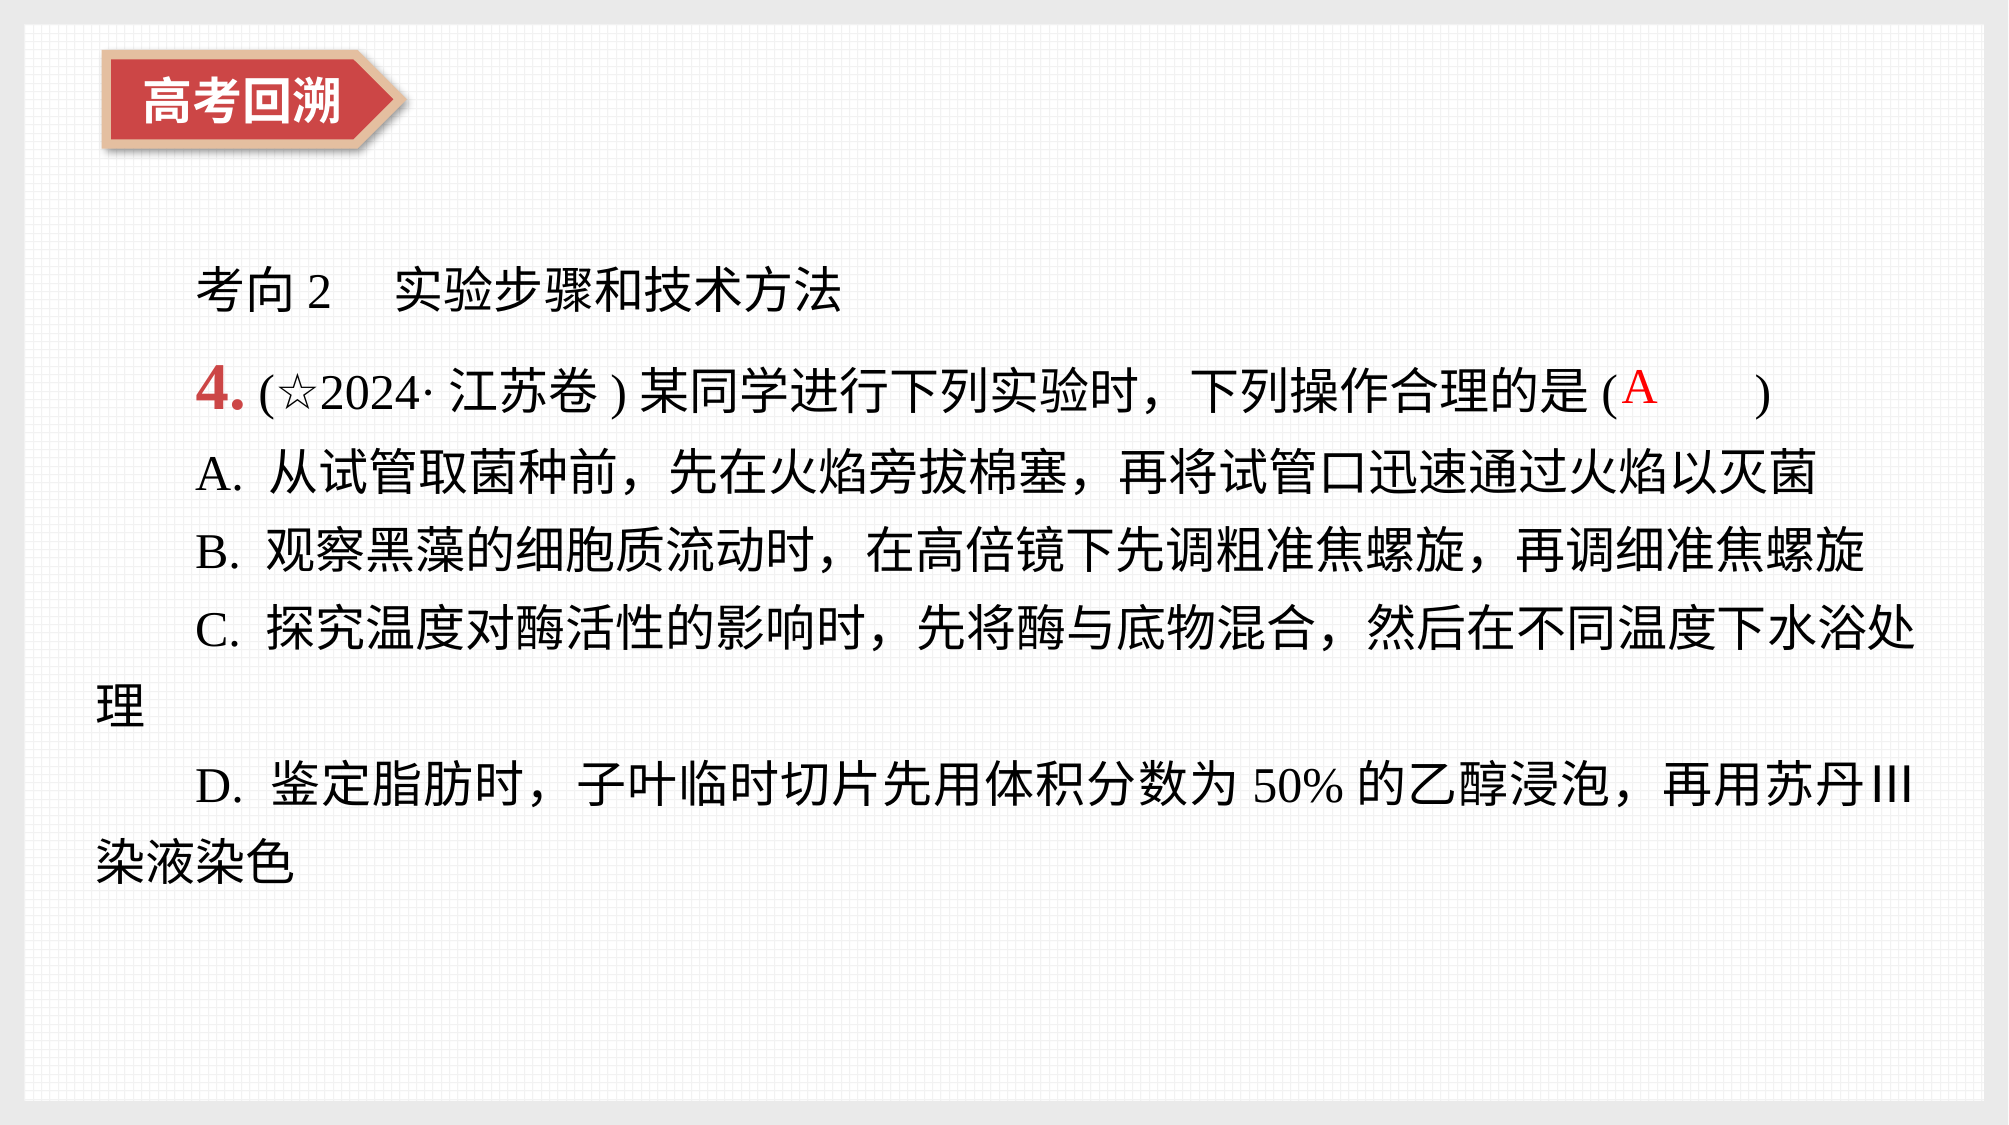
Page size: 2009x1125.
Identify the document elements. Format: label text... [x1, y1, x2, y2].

picture [24, 24, 1984, 1100]
list 考向2 实验步骤和技术方法 4. (☆2024·江苏卷)某同学进行下列实验时，下列操作合理的是( ) A. 从试管取菌种前，先在火焰旁拔棉塞，再将试管口迅速通过火焰以灭菌 B. 观察黑藻的细胞质流动时，在高倍镜下先调粗准焦螺旋，再调细准焦螺旋 C. 探究温度对酶活性的影响时，先将酶与底物混合，然后在不同温度下水浴处理 D. 鉴定脂肪时，子叶临时切片先用体积分数为50%的乙醇浸泡，再用苏丹Ⅲ染液染色 [80, 233, 1932, 906]
text_box A [1606, 346, 1673, 421]
